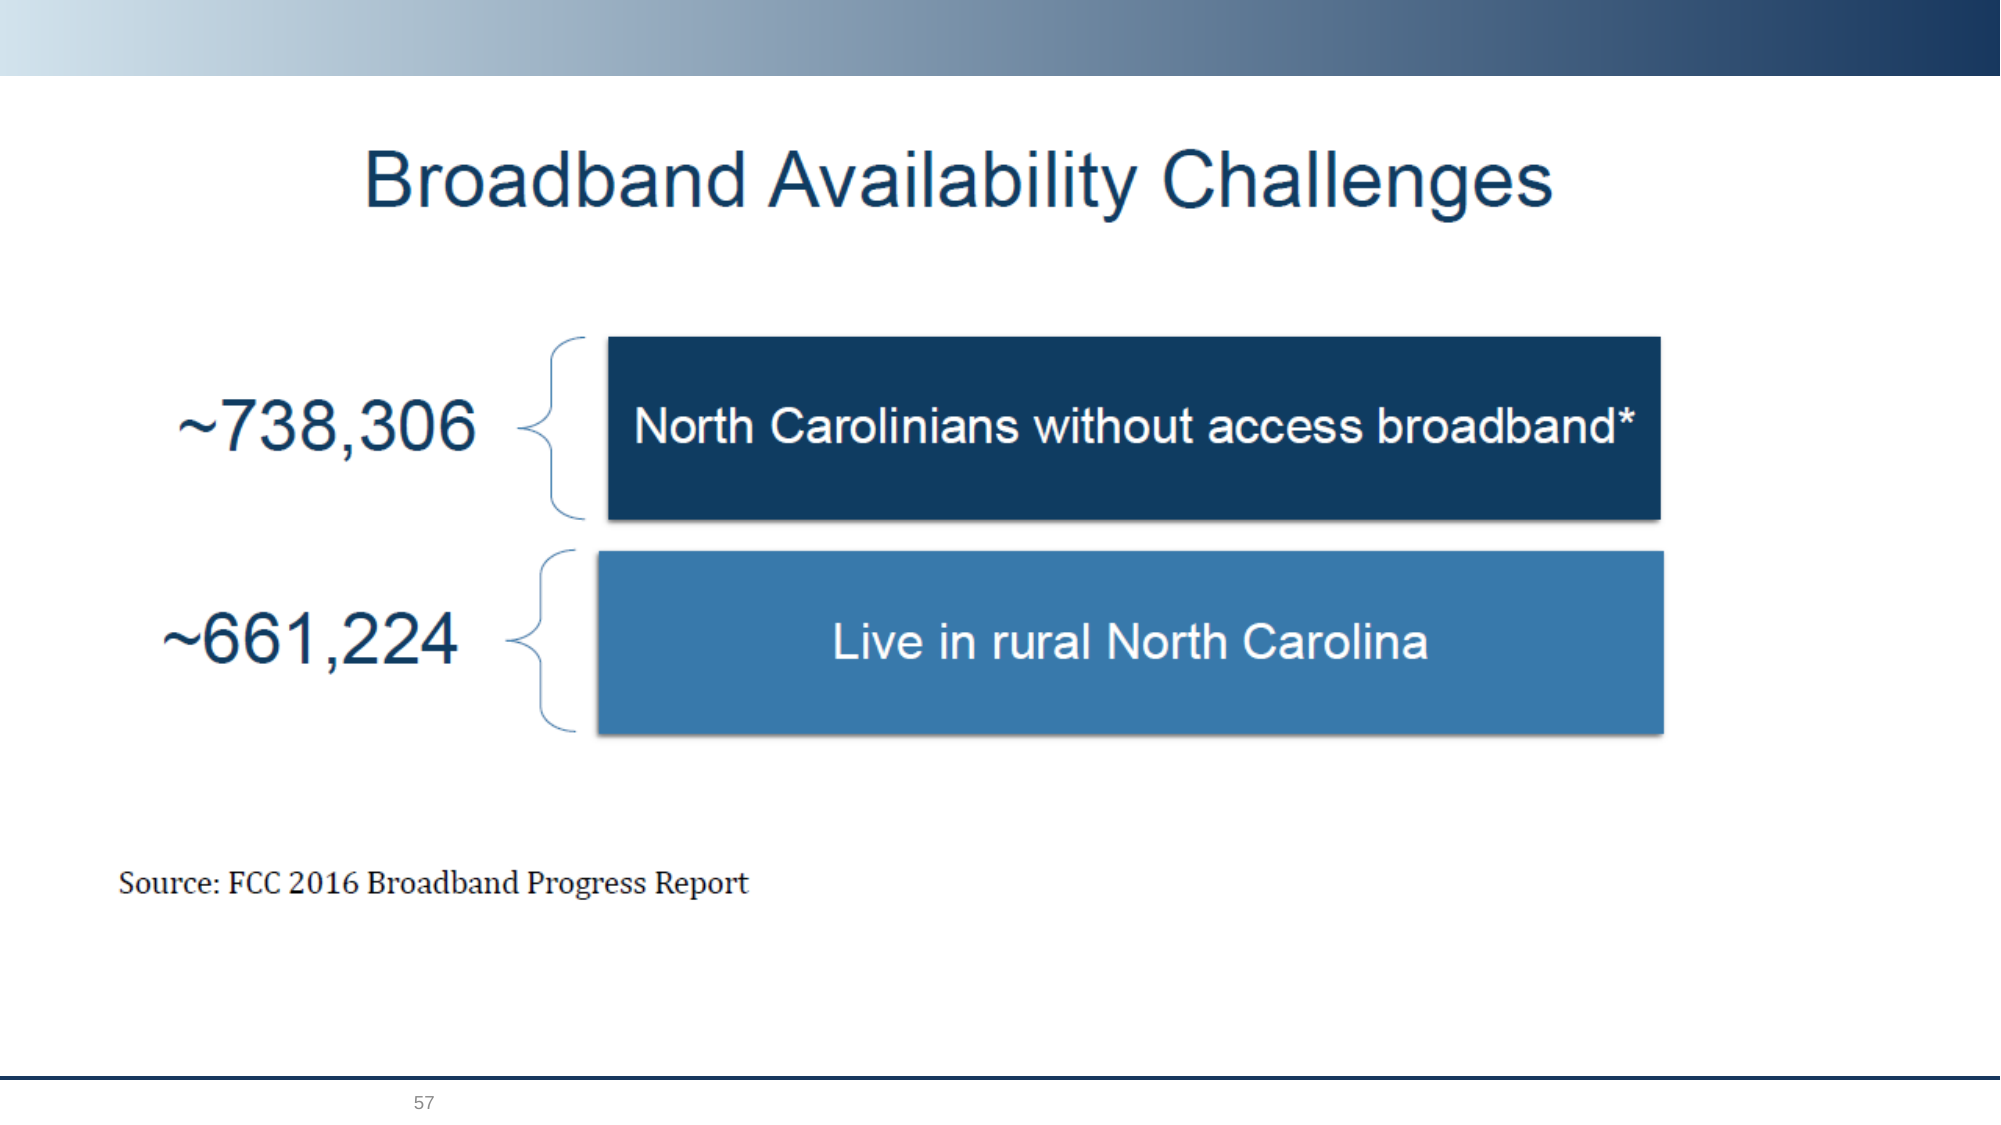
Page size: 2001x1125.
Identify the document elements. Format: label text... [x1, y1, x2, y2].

picture [80, 93, 1744, 936]
slide_number 57 [0, 1090, 450, 1114]
